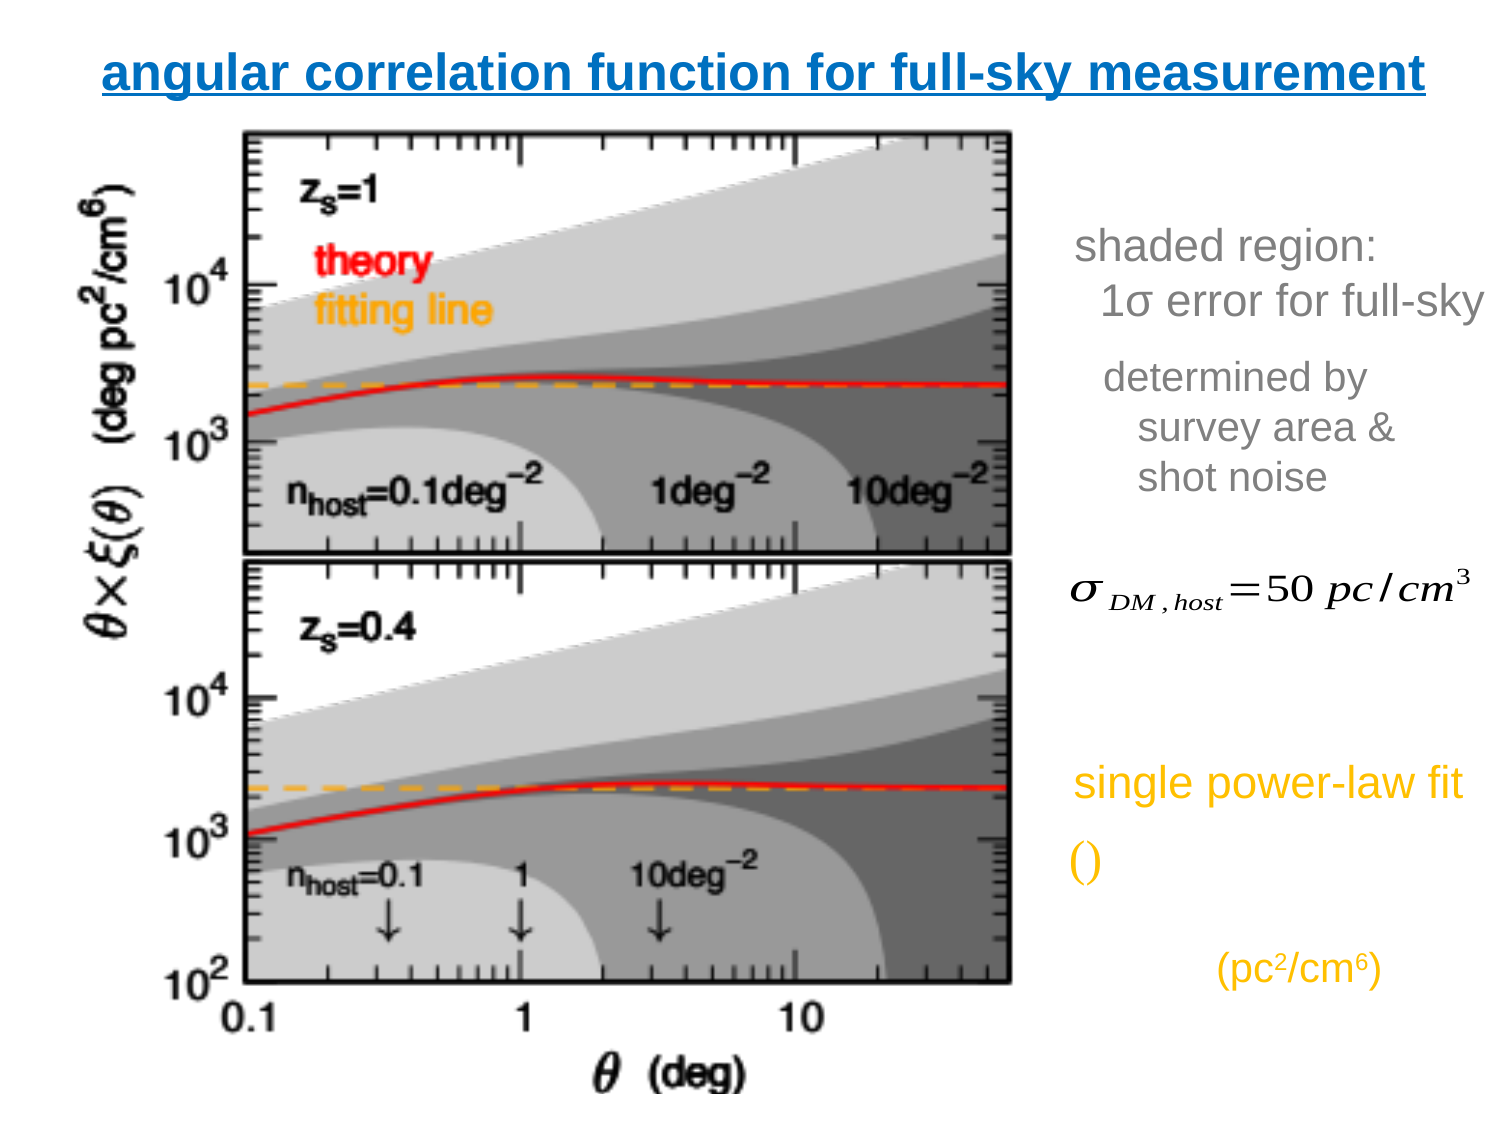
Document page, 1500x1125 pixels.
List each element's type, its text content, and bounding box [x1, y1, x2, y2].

text_box single power-law fit [1286, 744, 1479, 815]
text_box (pc2/cm6) [1286, 933, 1398, 999]
text_box determined by survey area & shot noise [1286, 341, 1423, 507]
picture [0, 125, 1283, 1094]
text_box angular correlation function for full-sky measurement [87, 30, 1442, 109]
text_box shaded region: 1σ error for full-sky [1286, 208, 1500, 333]
